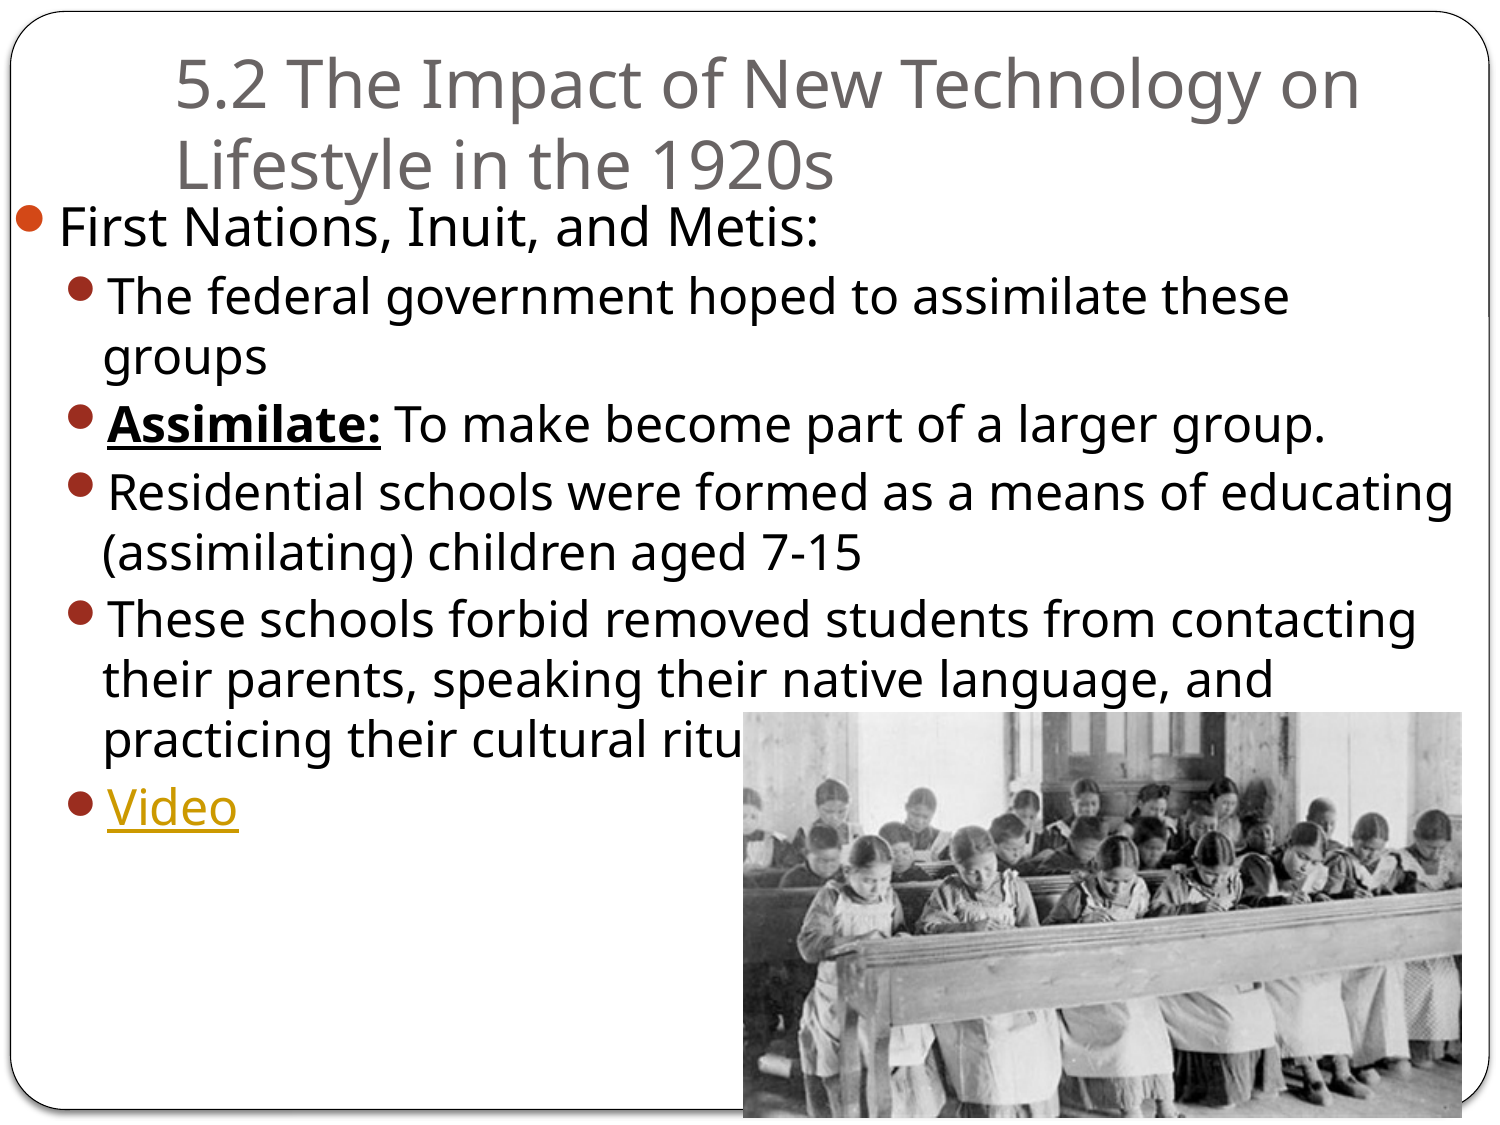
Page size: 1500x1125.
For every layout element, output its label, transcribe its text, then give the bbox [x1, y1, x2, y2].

list First Nations, Inuit, and Metis: The federal government hoped to assimilate these groups Assimilate: To make become part of a larger group. Residential schools were formed as a means of educating (assimilating) children aged 7-15 These schools forbid removed students from contacting their parents, speaking their native language, and practicing their cultural rituals. Video [0, 184, 1483, 1035]
picture [742, 712, 1463, 1118]
title 5.2 The Impact of New Technology on Lifestyle in the 1920s [159, 30, 1435, 184]
